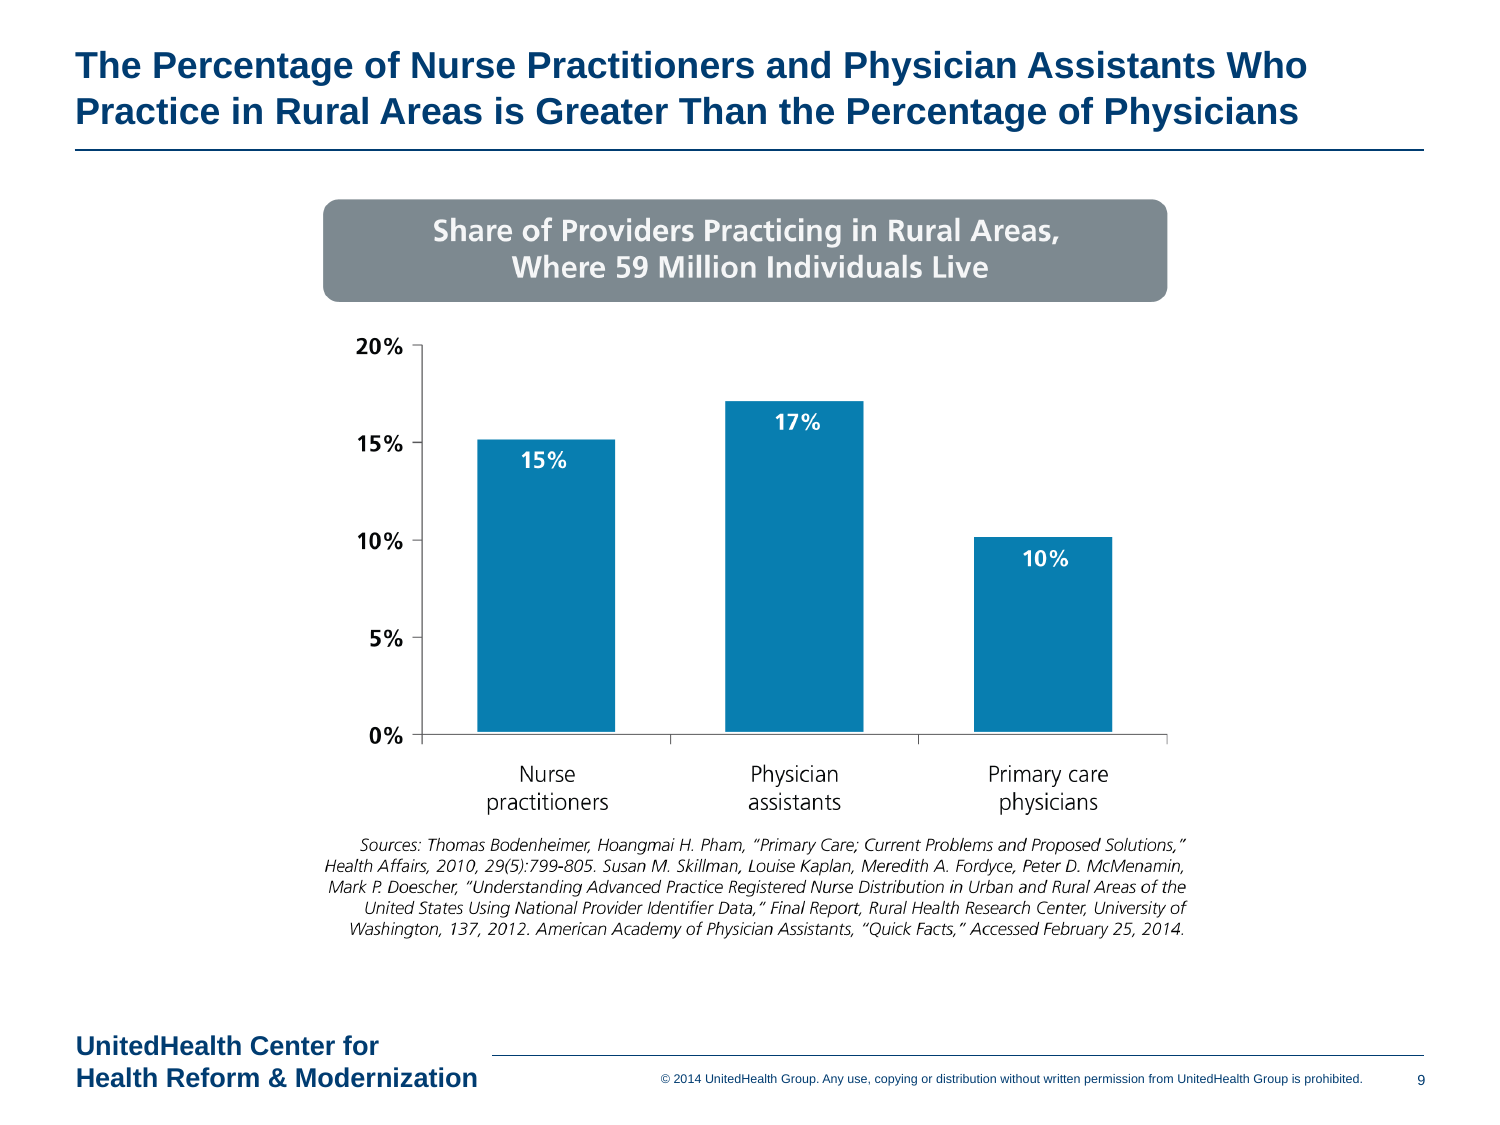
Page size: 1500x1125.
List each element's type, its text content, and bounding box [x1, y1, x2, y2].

title The Percentage of Nurse Practitioners and Physician Assistants Who Practice in Rural Areas is Greater Than the Percentage of Physicians [75, 42, 1425, 132]
picture [199, 187, 1301, 974]
slide_number 9 [1370, 1071, 1426, 1092]
